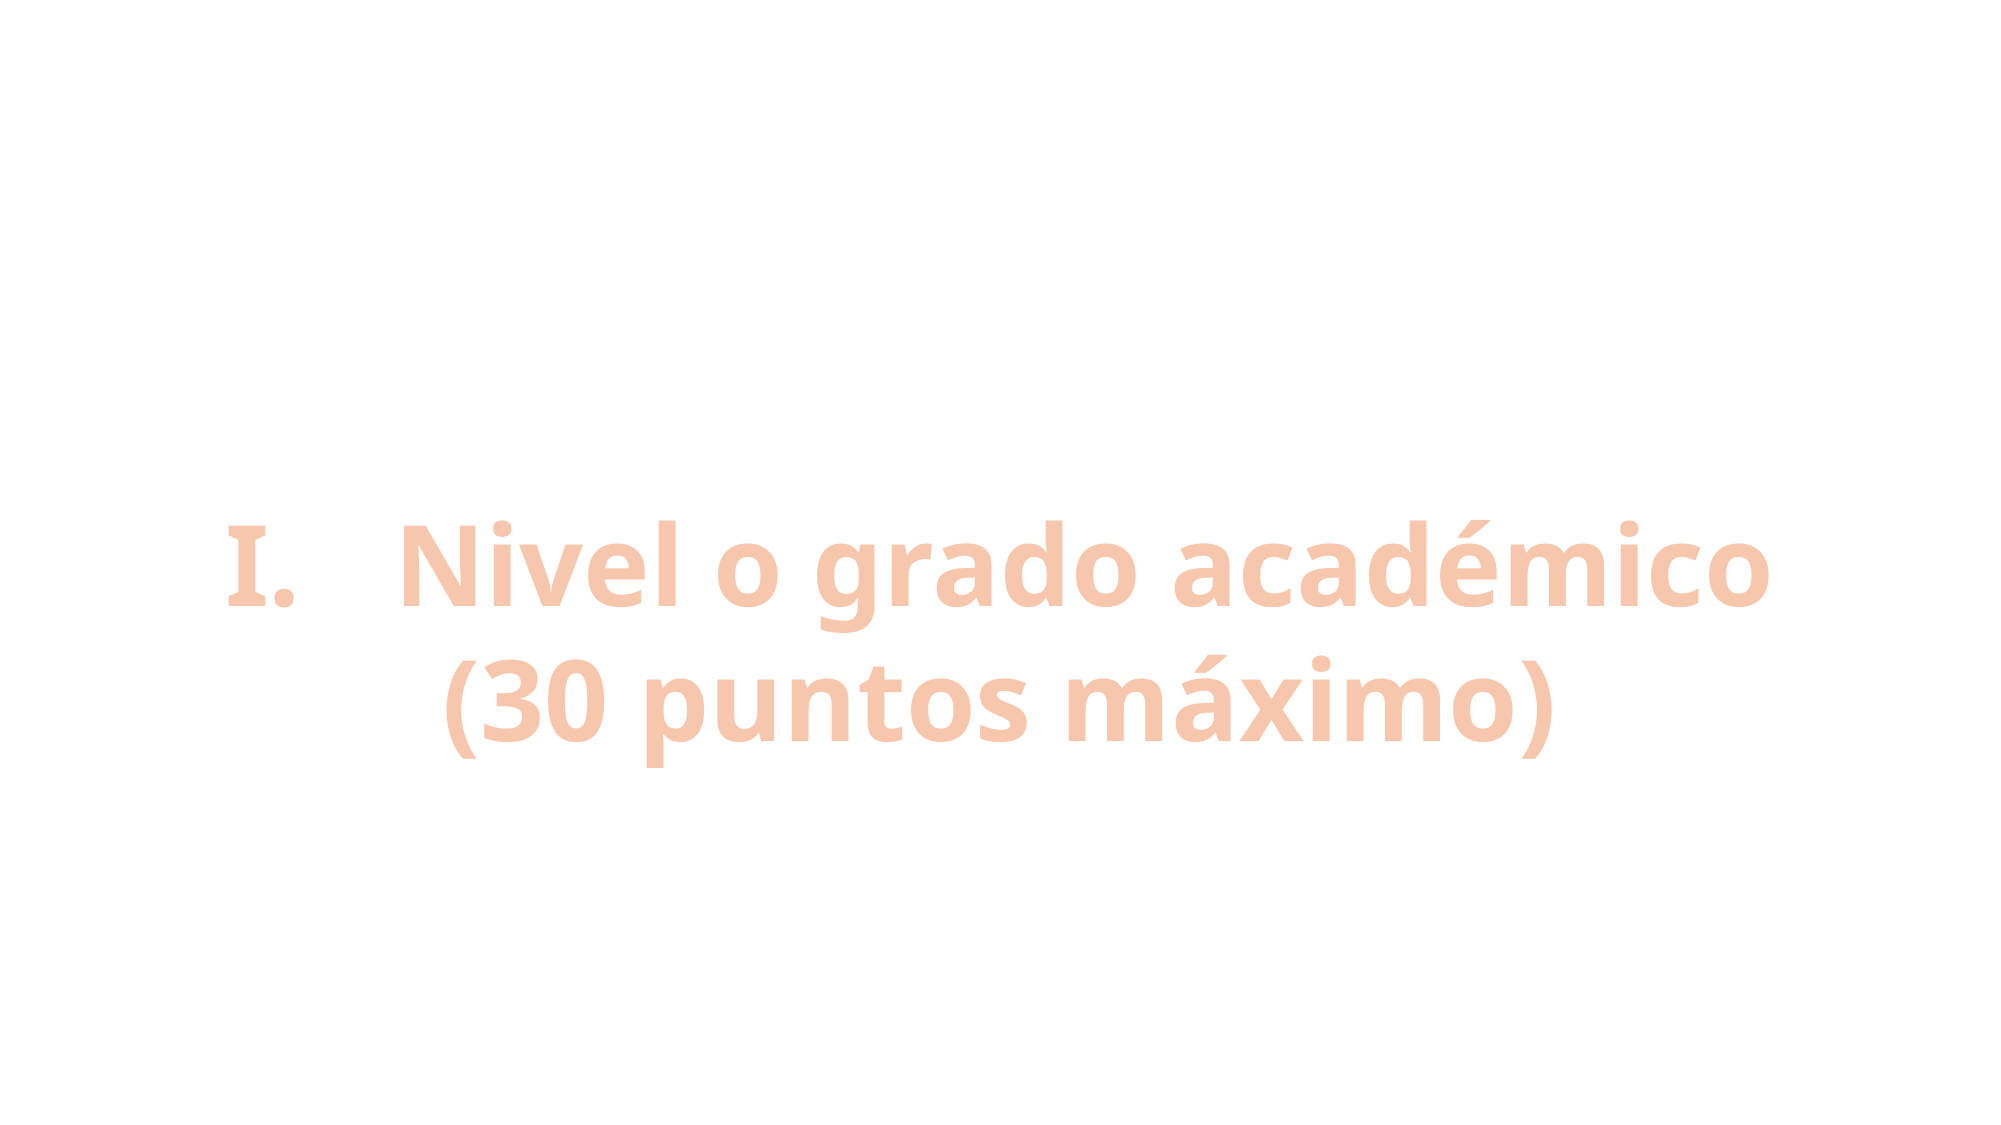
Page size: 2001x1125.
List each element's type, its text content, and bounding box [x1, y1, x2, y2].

text_box Nivel o grado académico (30 puntos máximo) [210, 486, 1790, 772]
